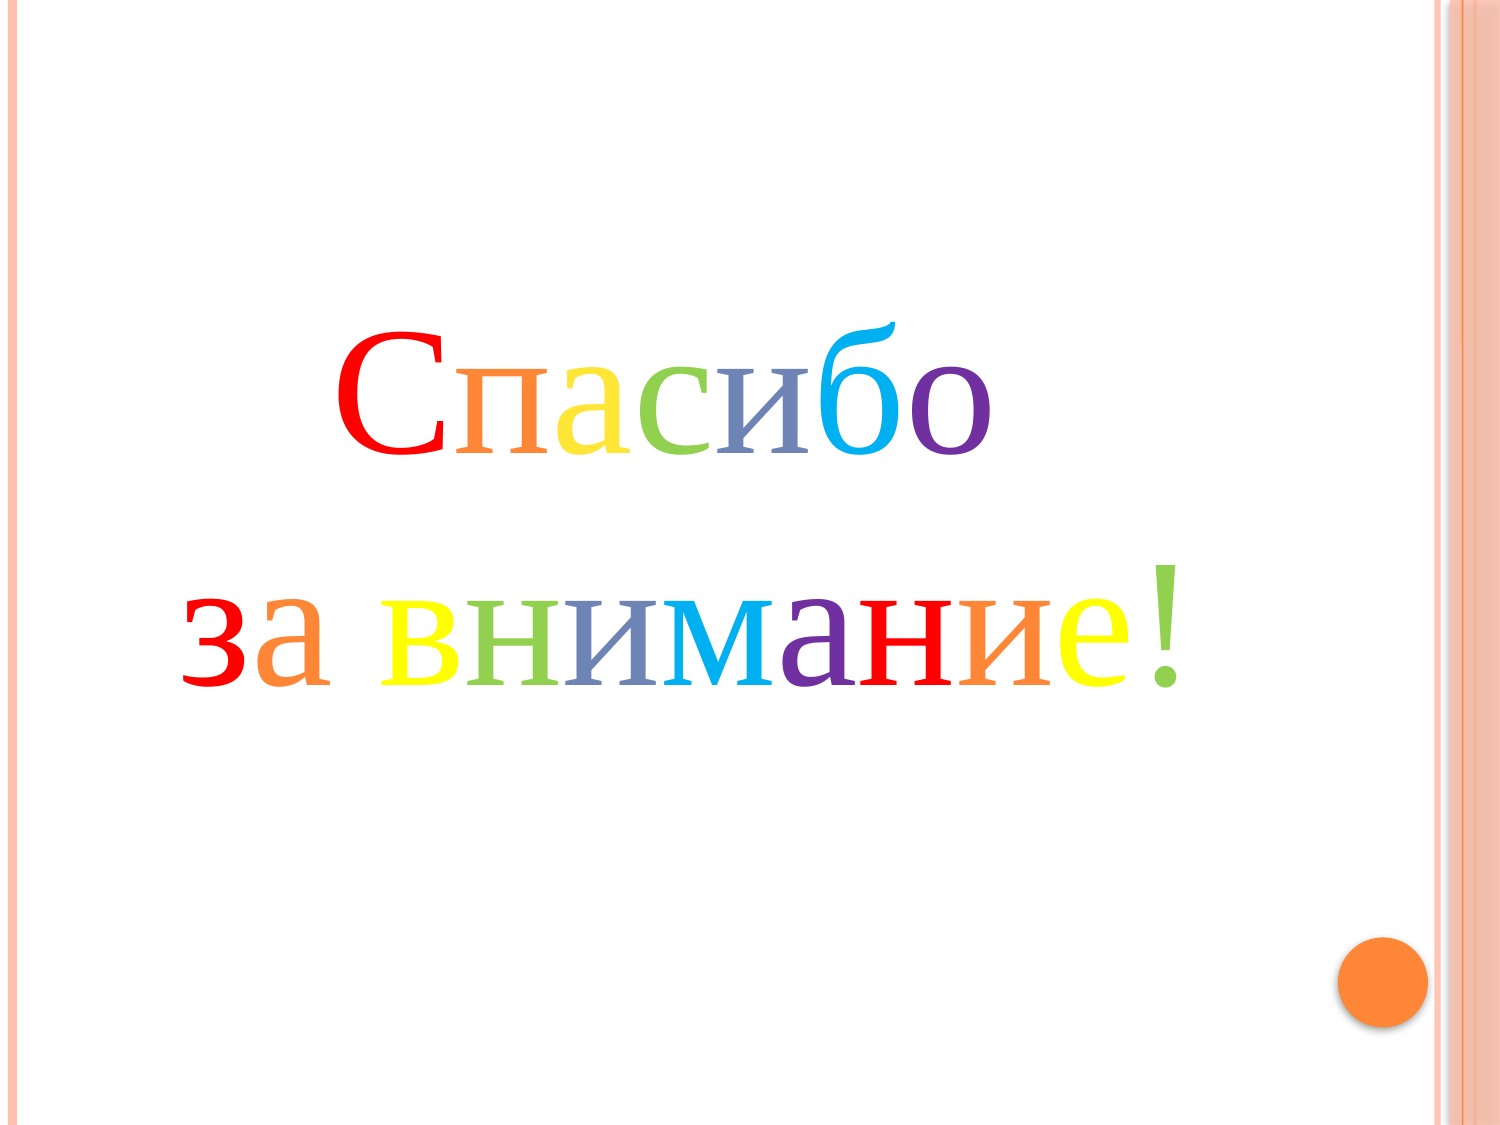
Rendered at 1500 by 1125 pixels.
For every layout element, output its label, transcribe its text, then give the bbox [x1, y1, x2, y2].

list Спасибо за внимание! [75, 262, 1300, 1062]
